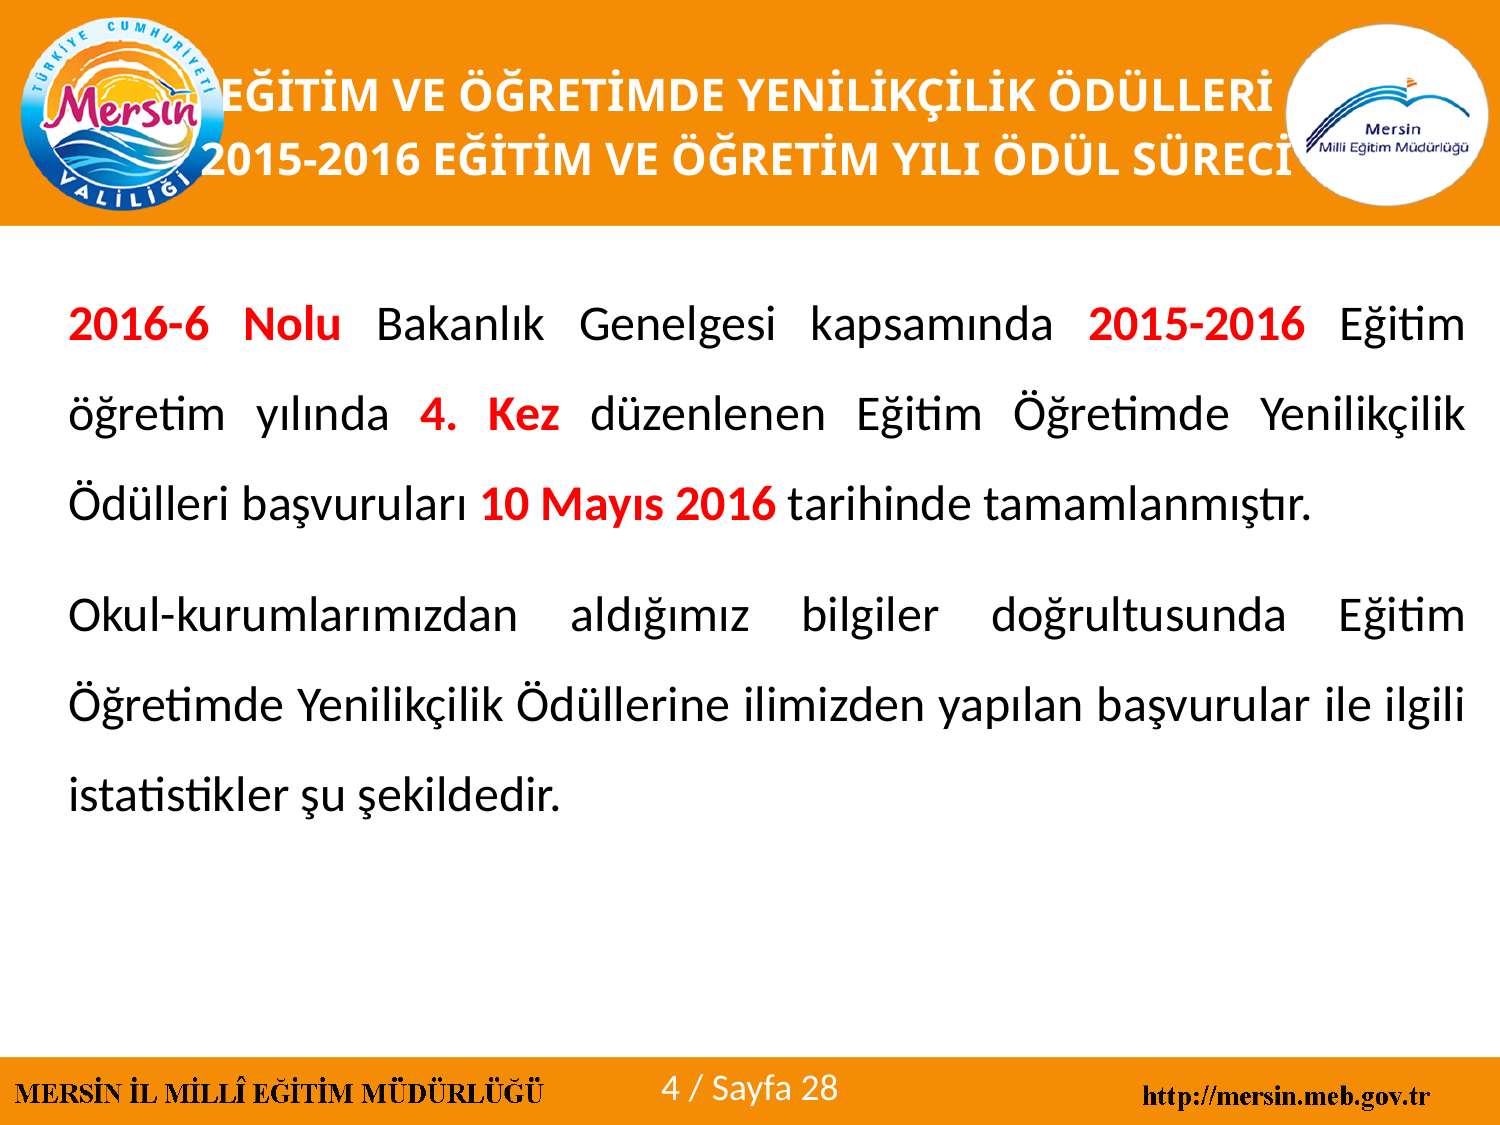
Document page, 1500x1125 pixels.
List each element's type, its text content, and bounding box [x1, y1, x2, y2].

text_box 2016-6 Nolu Bakanlık Genelgesi kapsamında 2015-2016 Eğitim öğretim yılında 4. Kez düzenlenen Eğitim Öğretimde Yenilikçilik Ödülleri başvuruları 10 Mayıs 2016 tarihinde tamamlanmıştır. Okul-kurumlarımızdan aldığımız bilgiler doğrultusunda Eğitim Öğretimde Yenilikçilik Ödüllerine ilimizden yapılan başvurular ile ilgili istatistikler şu şekildedir. [53, 252, 1482, 1025]
text_box EĞİTİM VE ÖĞRETİMDE YENİLİKÇİLİK ÖDÜLLERİ 2015-2016 EĞİTİM VE ÖĞRETİM YILI ÖDÜL SÜRECİ [180, 43, 1315, 193]
picture [0, 0, 1500, 1125]
